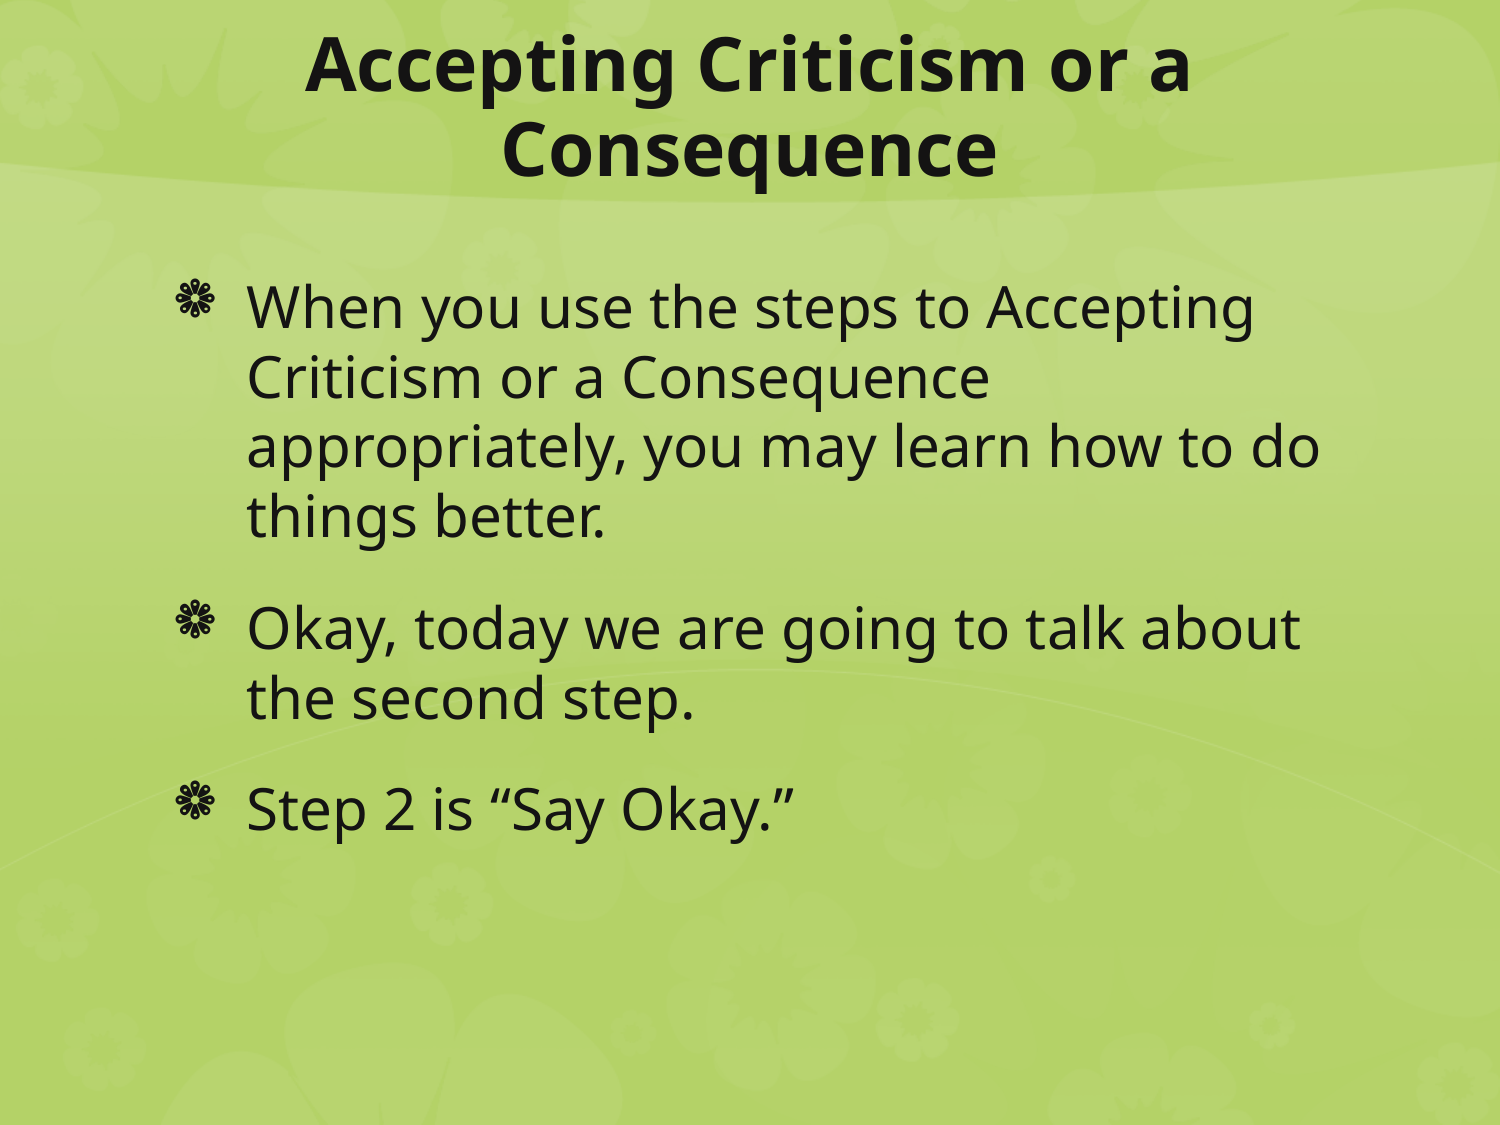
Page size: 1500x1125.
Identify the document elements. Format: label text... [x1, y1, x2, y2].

picture [0, 0, 1500, 1125]
title Accepting Criticism or a Consequence [127, 14, 1372, 203]
list When you use the steps to Accepting Criticism or a Consequence appropriately, you may learn how to do things better. Okay, today we are going to talk about the second step. Step 2 is “Say Okay.” [156, 262, 1344, 967]
